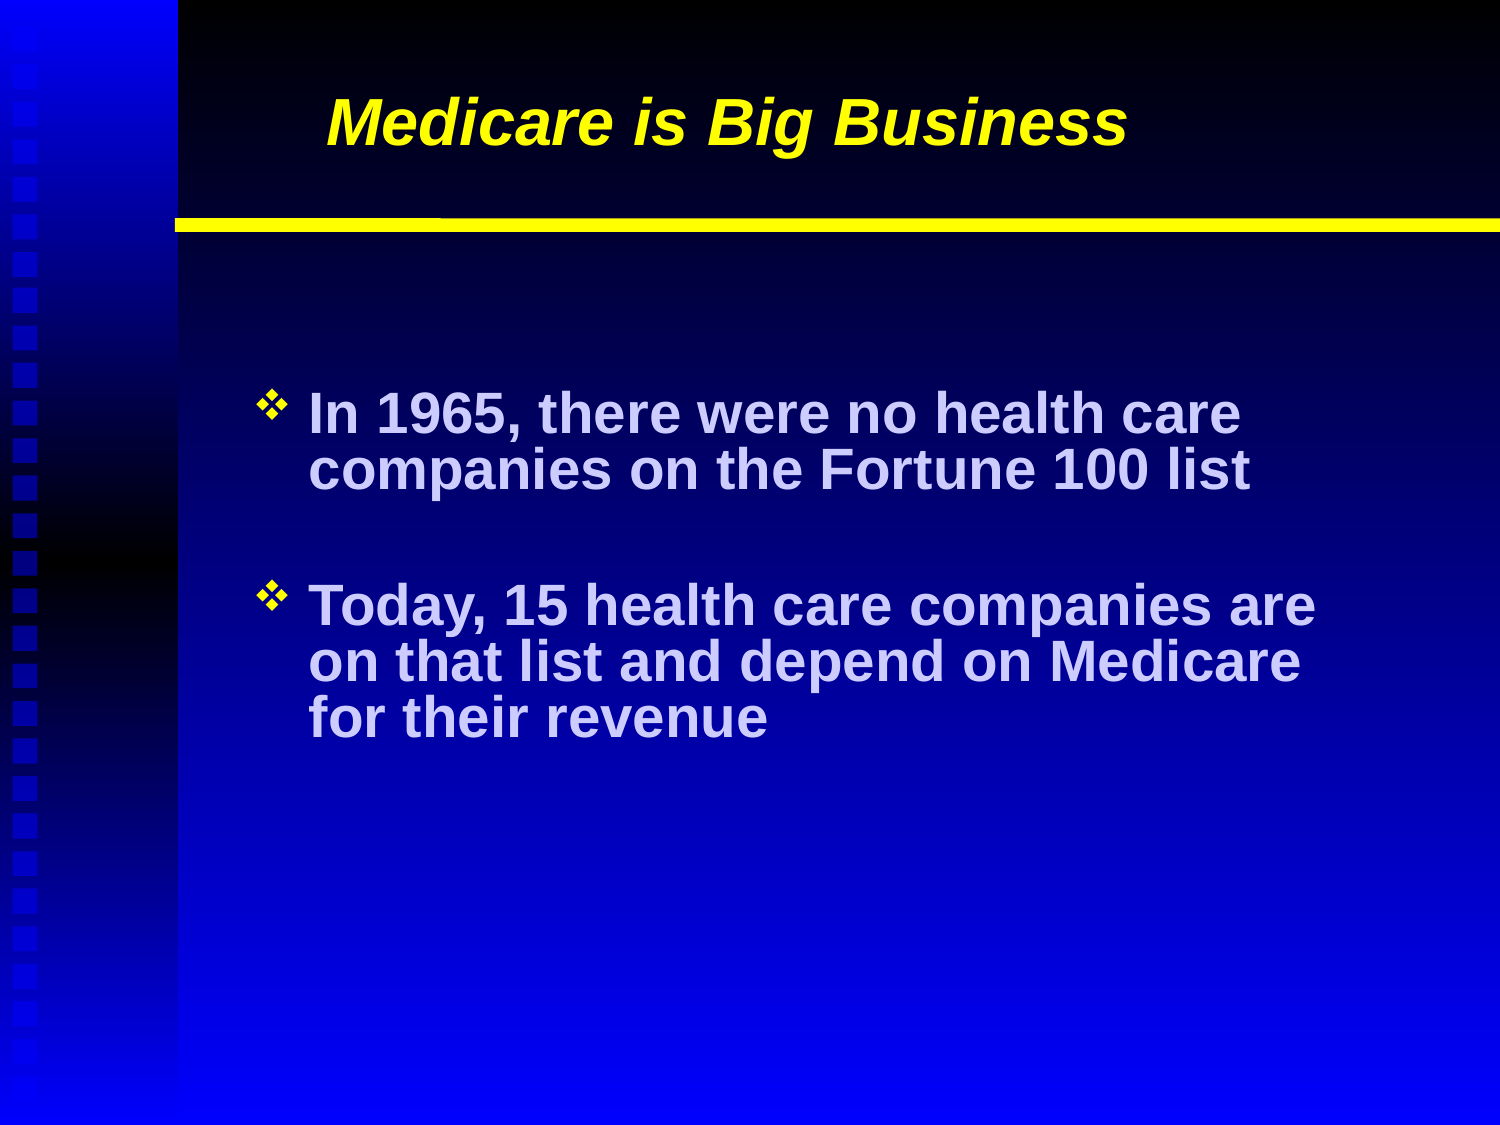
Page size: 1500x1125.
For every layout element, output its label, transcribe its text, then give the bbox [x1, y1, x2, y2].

list In 1965, there were no health care companies on the Fortune 100 list Today, 15 health care companies are on that list and depend on Medicare for their revenue [237, 299, 1363, 976]
title Medicare is Big Business [99, 24, 1375, 213]
